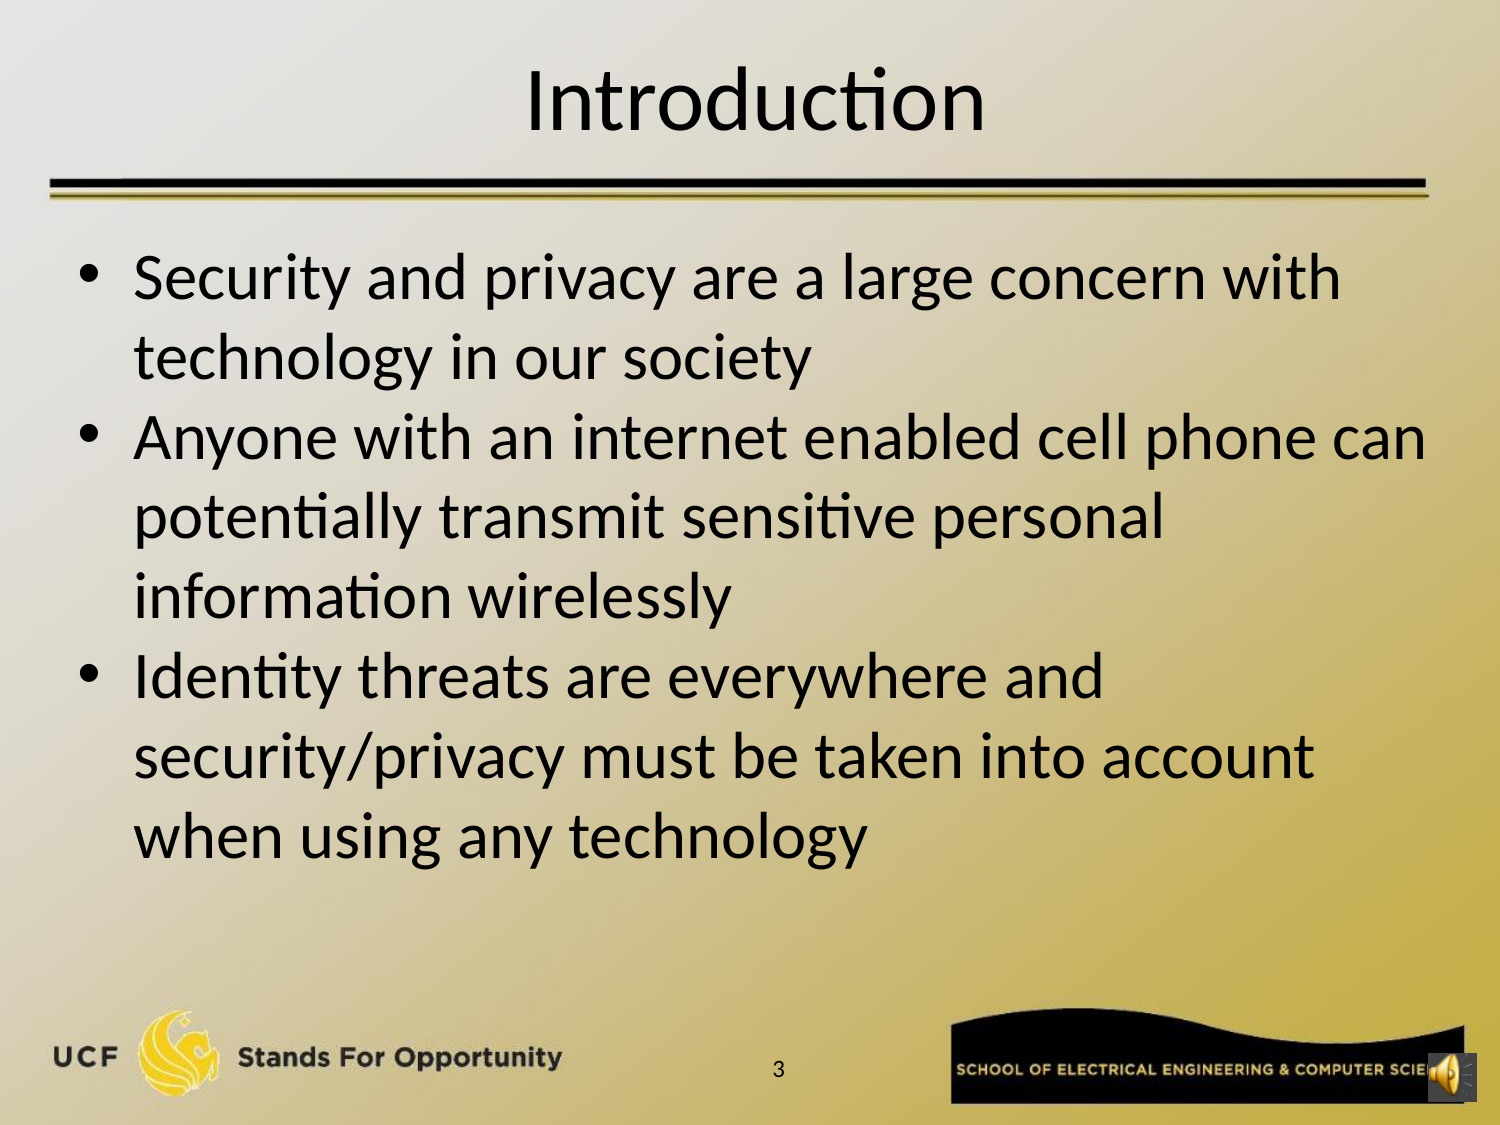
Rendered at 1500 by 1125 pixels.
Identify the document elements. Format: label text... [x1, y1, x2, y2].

text_box [450, 1037, 800, 1098]
list Security and privacy are a large concern with technology in our society Anyone with an internet enabled cell phone can potentially transmit sensitive personal information wirelessly Identity threats are everywhere and security/privacy must be taken into account when using any technology [62, 224, 1451, 1006]
picture [0, 0, 1500, 1125]
title Introduction [62, 0, 1451, 188]
